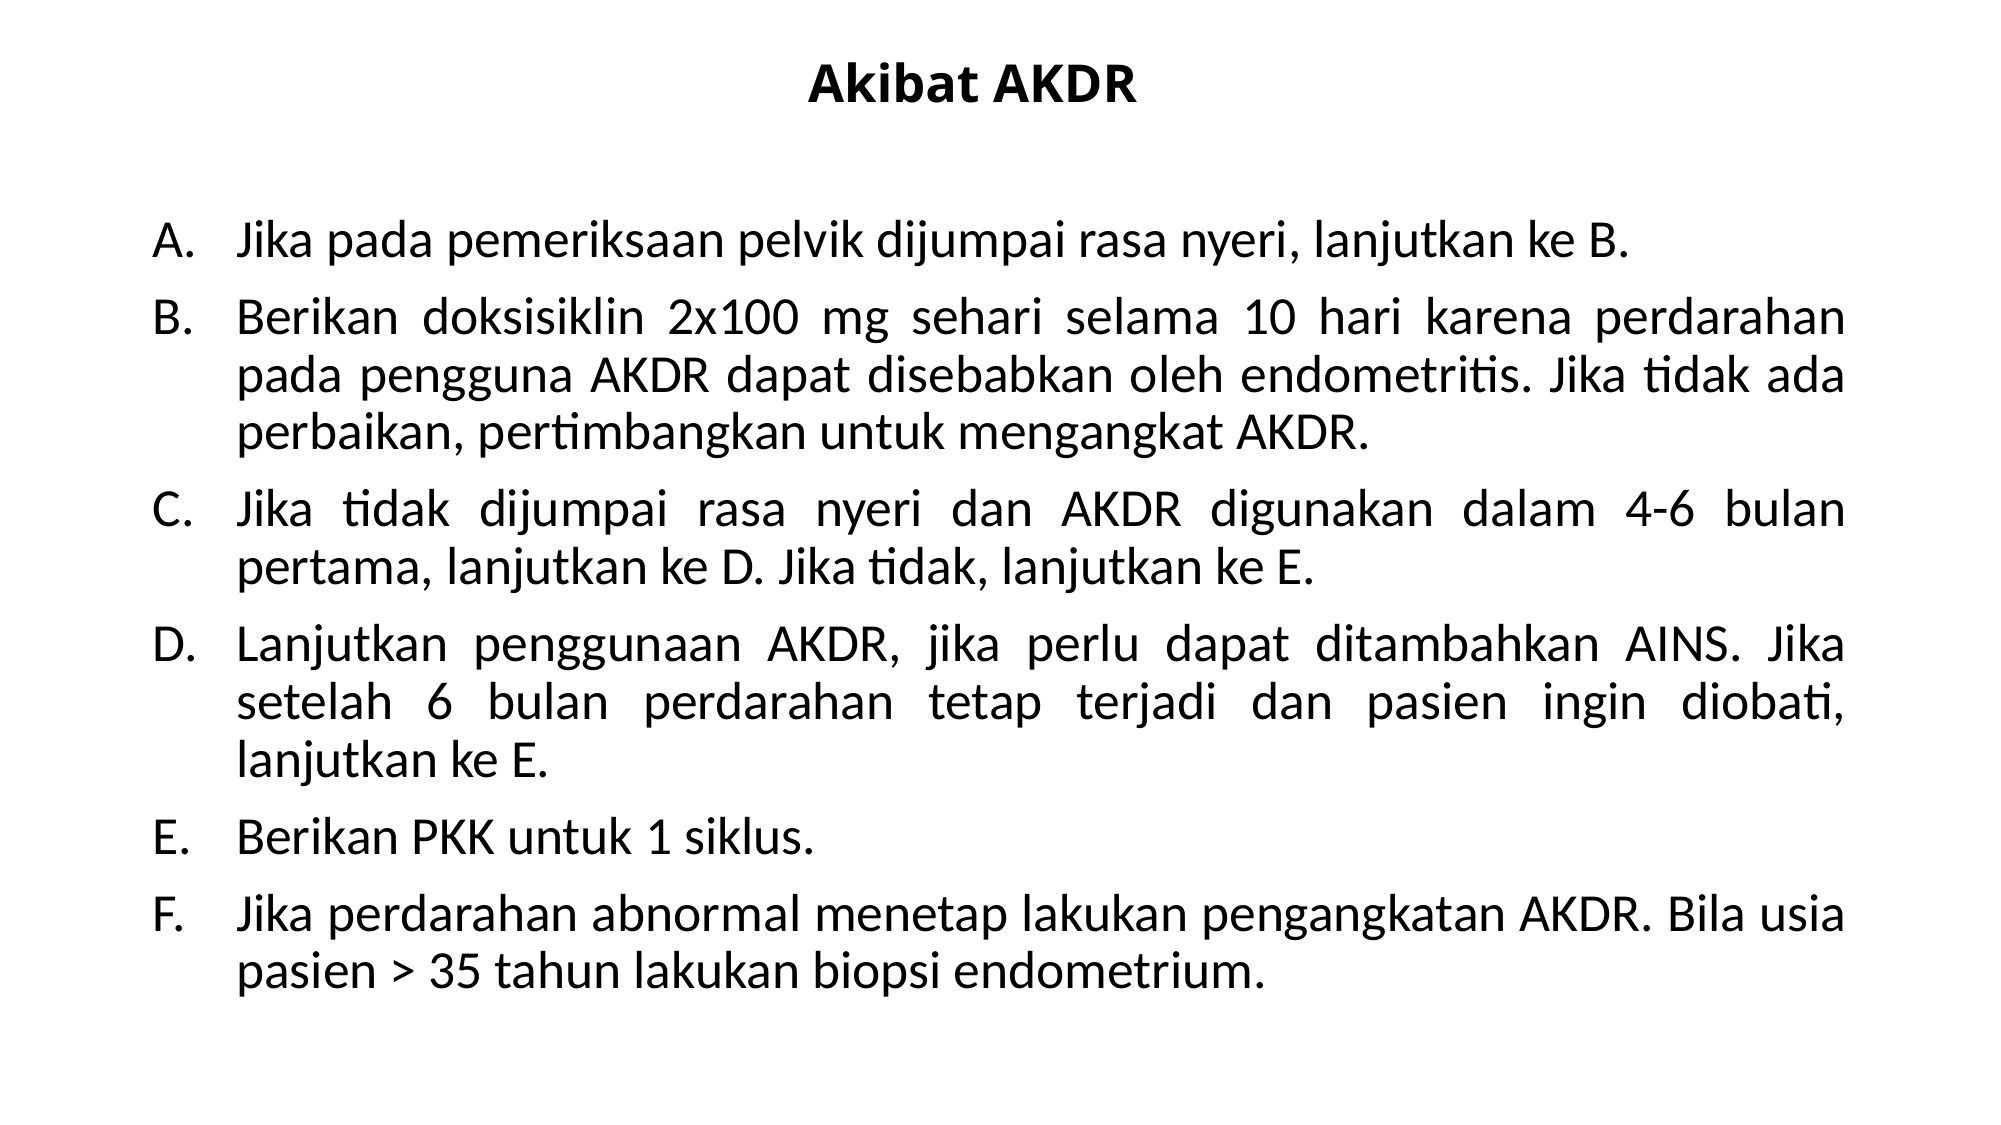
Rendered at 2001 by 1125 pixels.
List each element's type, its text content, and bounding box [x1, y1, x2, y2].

title Akibat AKDR [793, 49, 1329, 123]
list Jika pada pemeriksaan pelvik dijumpai rasa nyeri, lanjutkan ke B. Berikan doksisiklin 2x100 mg sehari selama 10 hari karena perdarahan pada pengguna AKDR dapat disebabkan oleh endometritis. Jika tidak ada perbaikan, pertimbangkan untuk mengangkat AKDR. Jika tidak dijumpai rasa nyeri dan AKDR digunakan dalam 4-6 bulan pertama, lanjutkan ke D. Jika tidak, lanjutkan ke E. Lanjutkan penggunaan AKDR, jika perlu dapat ditambahkan AINS. Jika setelah 6 bulan perdarahan tetap terjadi dan pasien ingin diobati, lanjutkan ke E. Berikan PKK untuk 1 siklus. Jika perdarahan abnormal menetap lakukan pengangkatan AKDR. Bila usia pasien > 35 tahun lakukan biopsi endometrium. [137, 203, 1863, 1014]
